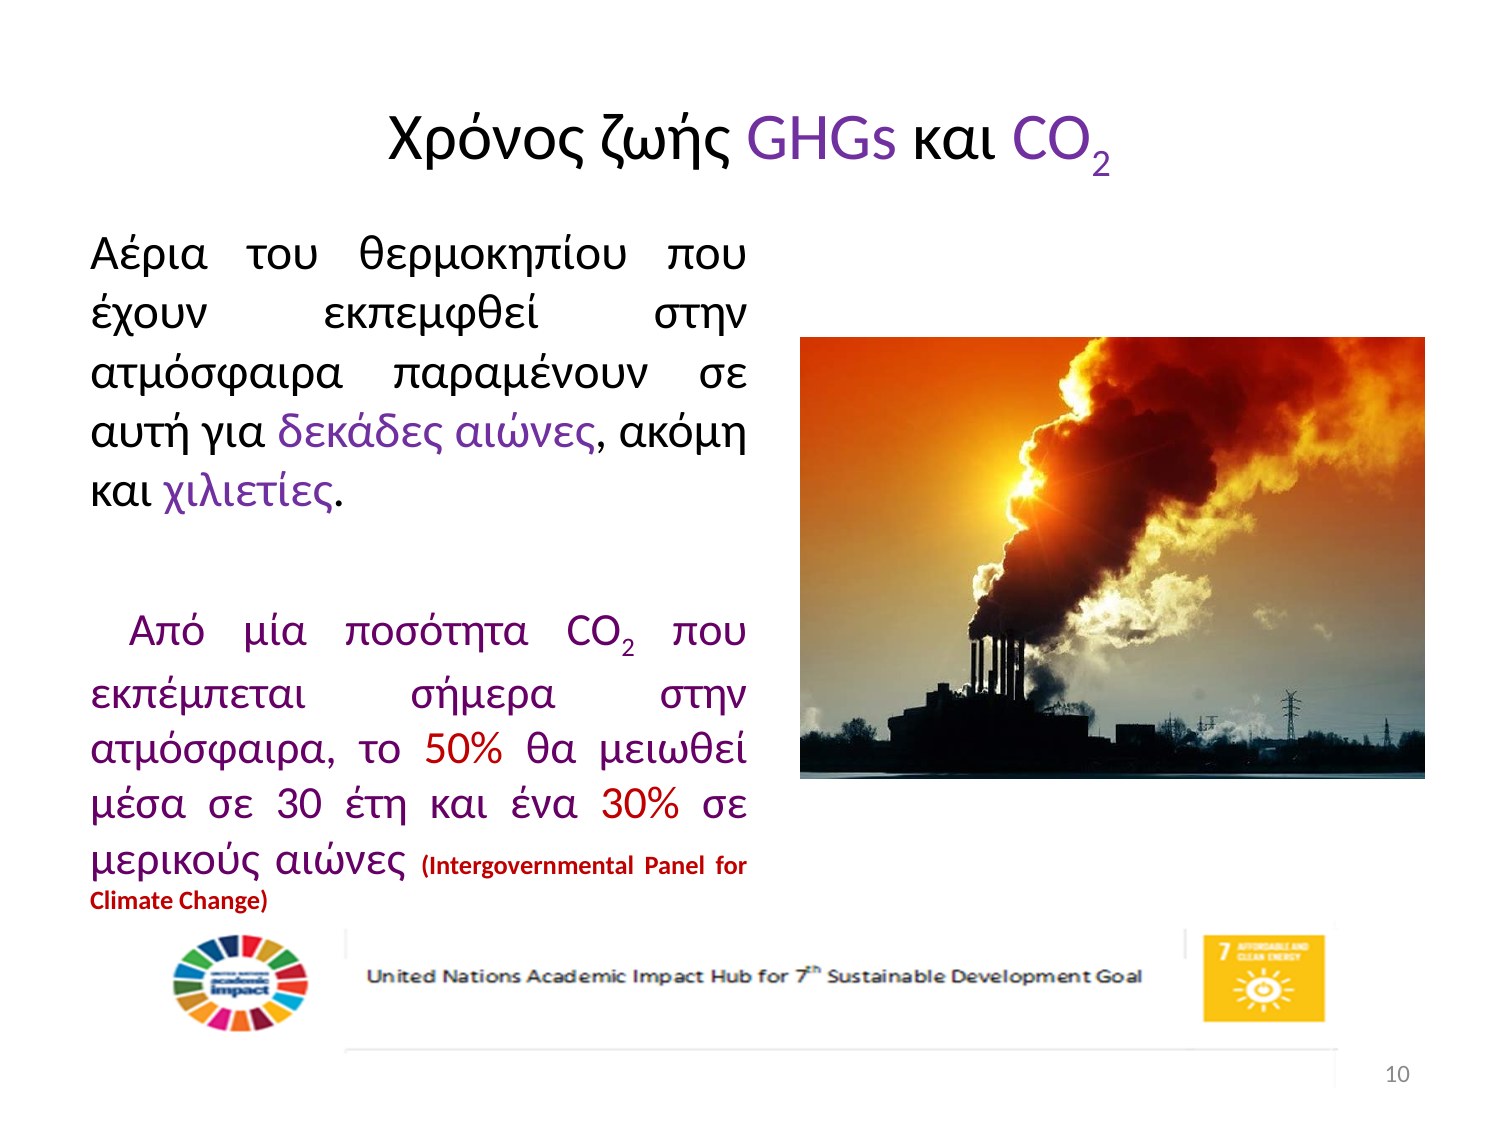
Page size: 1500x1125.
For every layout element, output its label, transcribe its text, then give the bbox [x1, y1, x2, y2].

slide_number 10 [1074, 1042, 1425, 1103]
picture [137, 921, 1338, 1088]
title Χρόνος ζωής GHGs και CO2 [75, 45, 1425, 233]
list Αέρια του θερμοκηπίου που έχουν εκπεμφθεί στην ατμόσφαιρα παραμένουν σε αυτή για δεκάδες αιώνες, ακόμη και χιλιετίες. Από μία ποσότητα CO2 που εκπέμπεται σήμερα στην ατμόσφαιρα, το 50% θα μειωθεί μέσα σε 30 έτη και ένα 30% σε μερικούς αιώνες (Intergovernmental Panel for Climate Change) [75, 212, 763, 925]
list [799, 337, 1426, 779]
